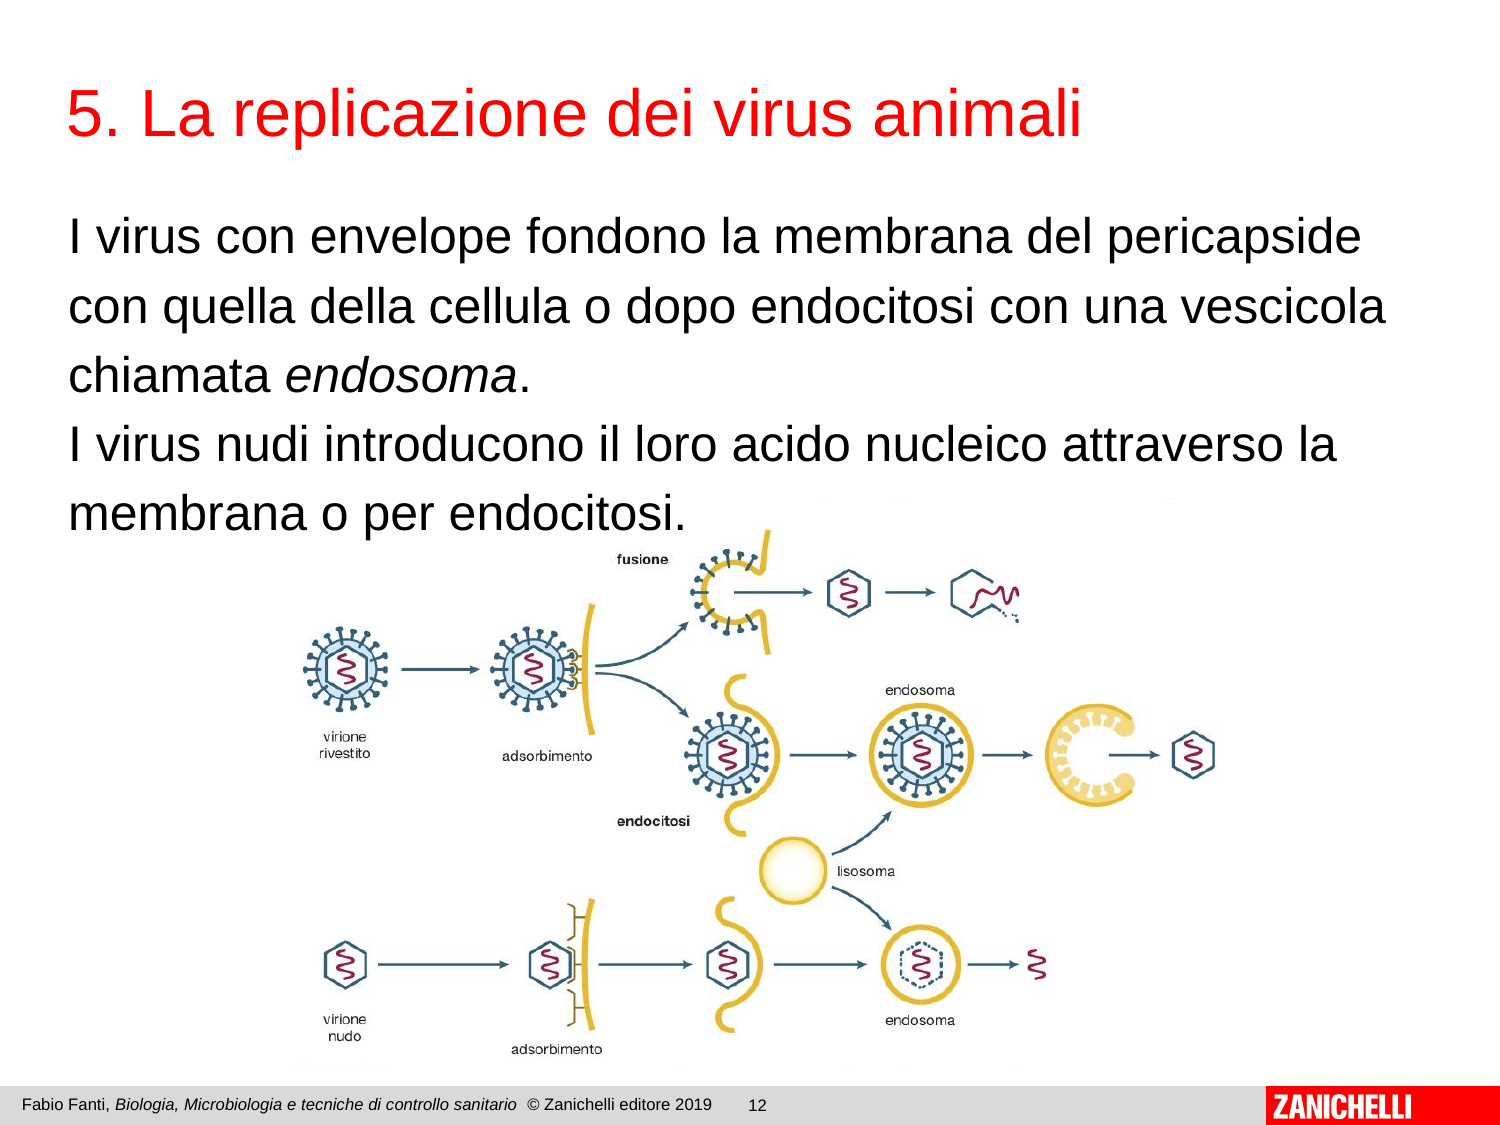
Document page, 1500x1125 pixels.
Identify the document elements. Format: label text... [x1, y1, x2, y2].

picture [289, 498, 1236, 1070]
text_box I virus con envelope fondono la membrana del pericapside con quella della cellula o dopo endocitosi con una vescicola chiamata endosoma. I virus nudi introducono il loro acido nucleico attraverso la membrana o per endocitosi. [53, 180, 1472, 1069]
picture [1266, 1086, 1500, 1125]
text_box 5. La replicazione dei virus animali [53, 62, 1500, 208]
